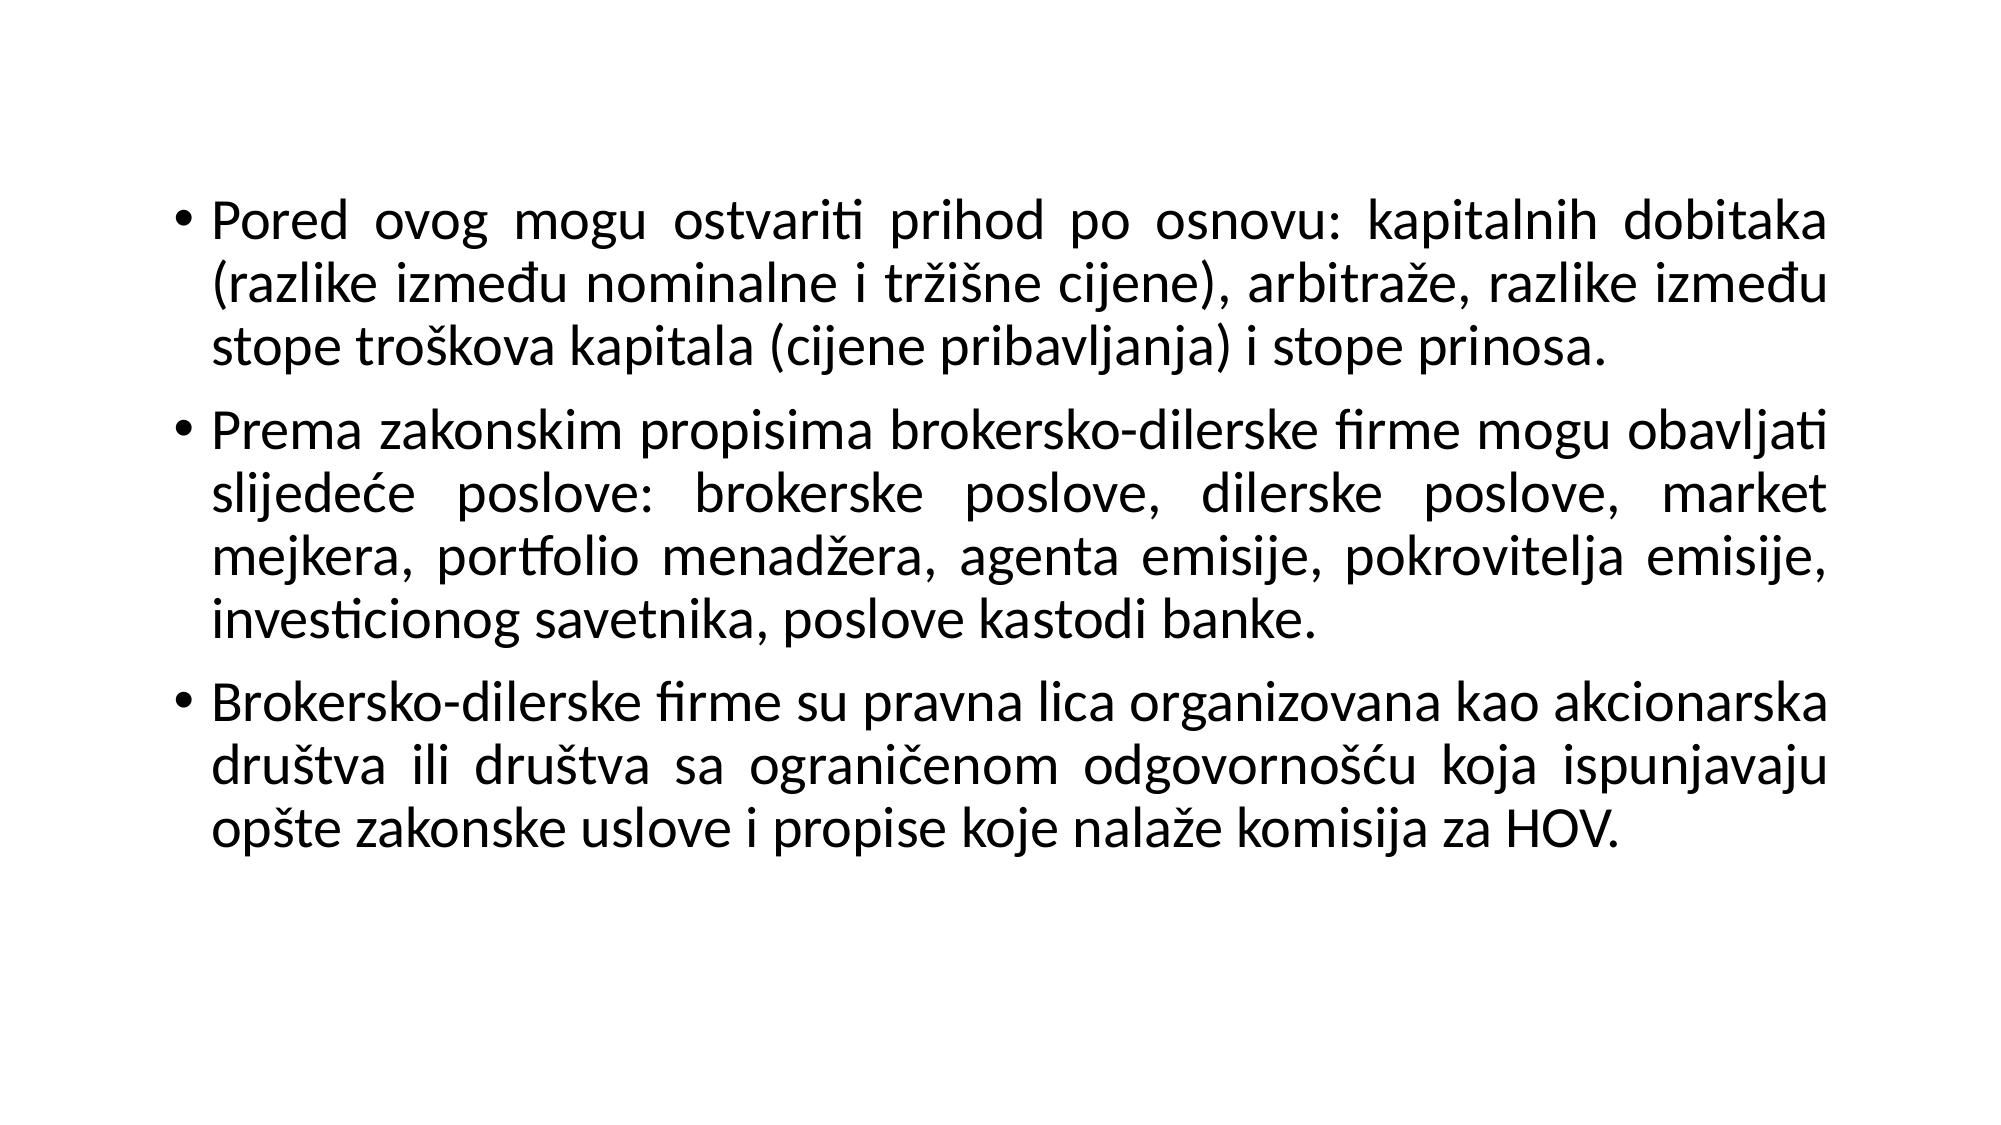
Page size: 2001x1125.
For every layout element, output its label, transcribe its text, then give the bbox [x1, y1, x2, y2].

list Pored ovog mogu ostvariti prihod po osnovu: kapitalnih dobitaka (razlike između nominalne i tržišne cijene), arbitraže, razlike između stope troškova kapitala (cijene pribavljanja) i stope prinosa. Prema zakonskim propisima brokersko-dilerske firme mogu obavljati slijedeće poslove: brokerske poslove, dilerske poslove, market mejkera, portfolio menadžera, agenta emisije, pokrovitelja emisije, investicionog savetnika, poslove kastodi banke. Brokersko-dilerske firme su pravna lica organizovana kao akcionarska društva ili društva sa ograničenom odgovornošću koja ispunjavaju opšte zakonske uslove i propise koje nalaže komisija za HOV. [158, 181, 1845, 852]
